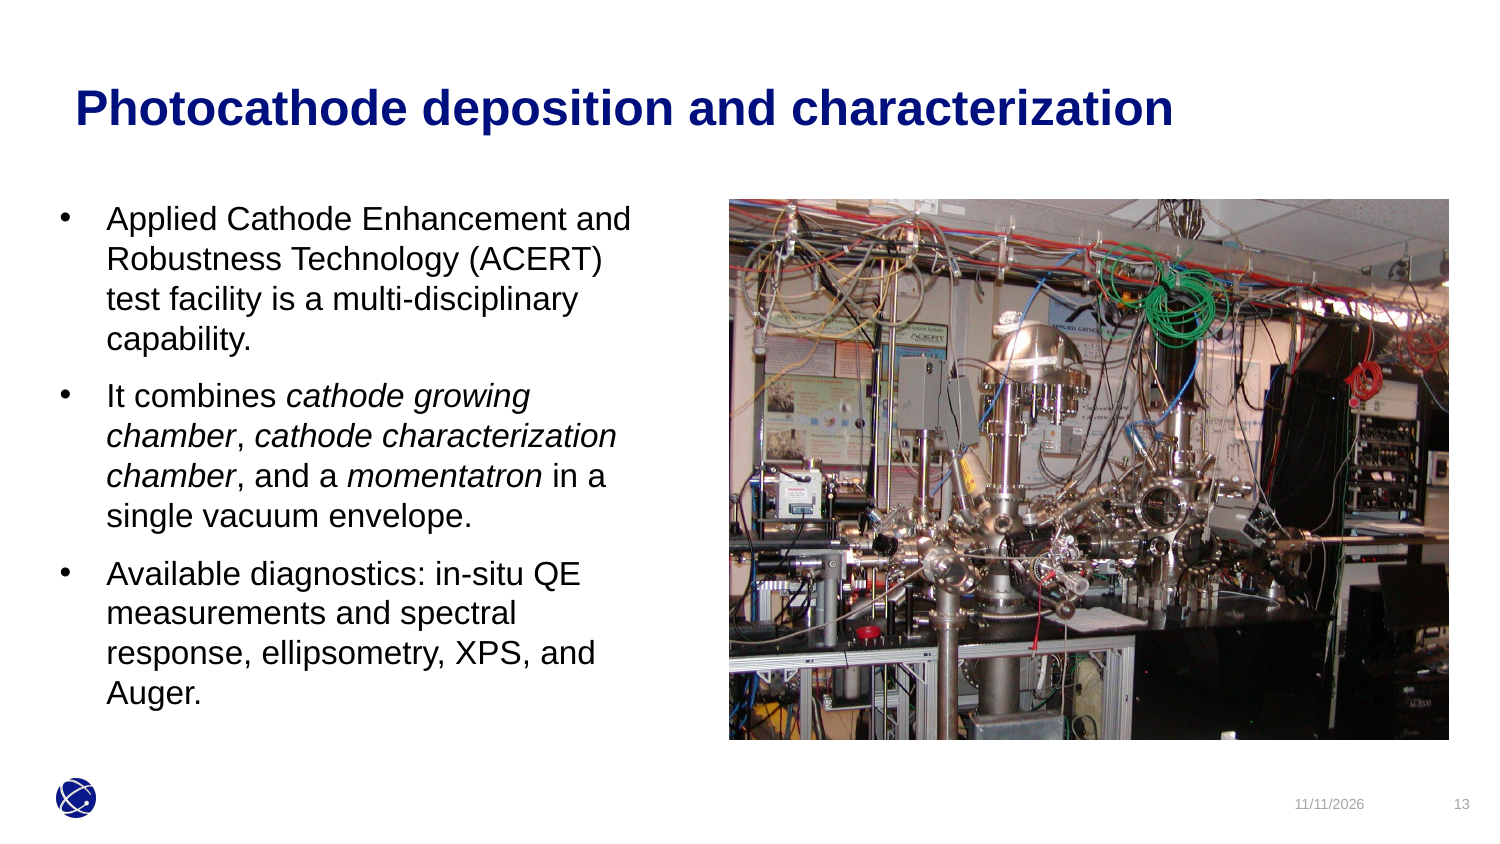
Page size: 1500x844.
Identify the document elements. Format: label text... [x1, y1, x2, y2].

text_box Applied Cathode Enhancement and Robustness Technology (ACERT) test facility is a multi-disciplinary capability. It combines cathode growing chamber, cathode characterization chamber, and a momentatron in a single vacuum envelope. Available diagnostics: in-situ QE measurements and spectral response, ellipsometry, XPS, and Auger. [44, 155, 663, 719]
picture [729, 199, 1449, 740]
picture [53, 775, 99, 821]
list Photocathode deposition and characterization [75, 75, 1425, 185]
